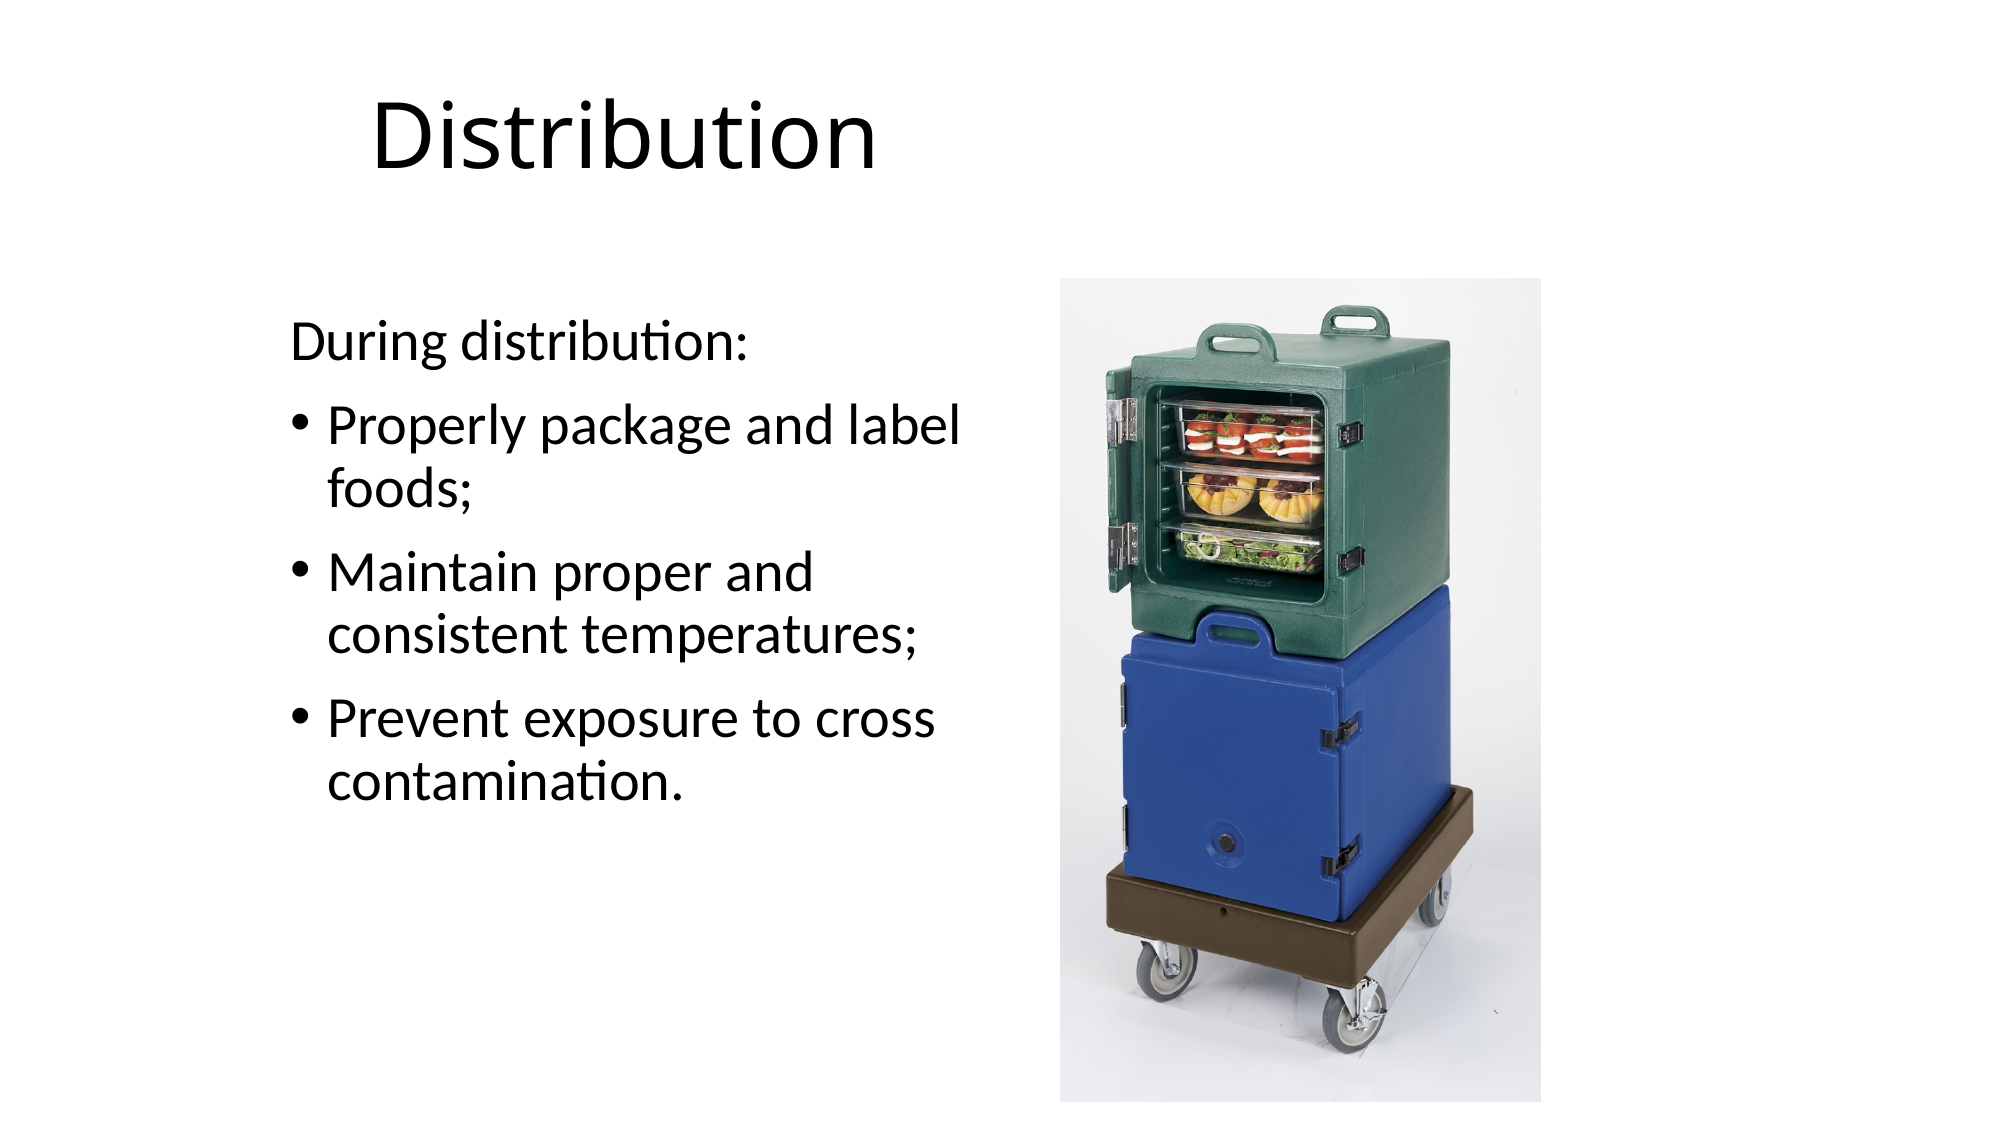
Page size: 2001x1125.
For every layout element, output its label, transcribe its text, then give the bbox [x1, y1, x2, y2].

list During distribution: Properly package and label foods; Maintain proper and consistent temperatures; Prevent exposure to cross contamination. [275, 302, 1048, 1038]
title Distribution [354, 21, 1900, 257]
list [1060, 278, 1541, 1102]
